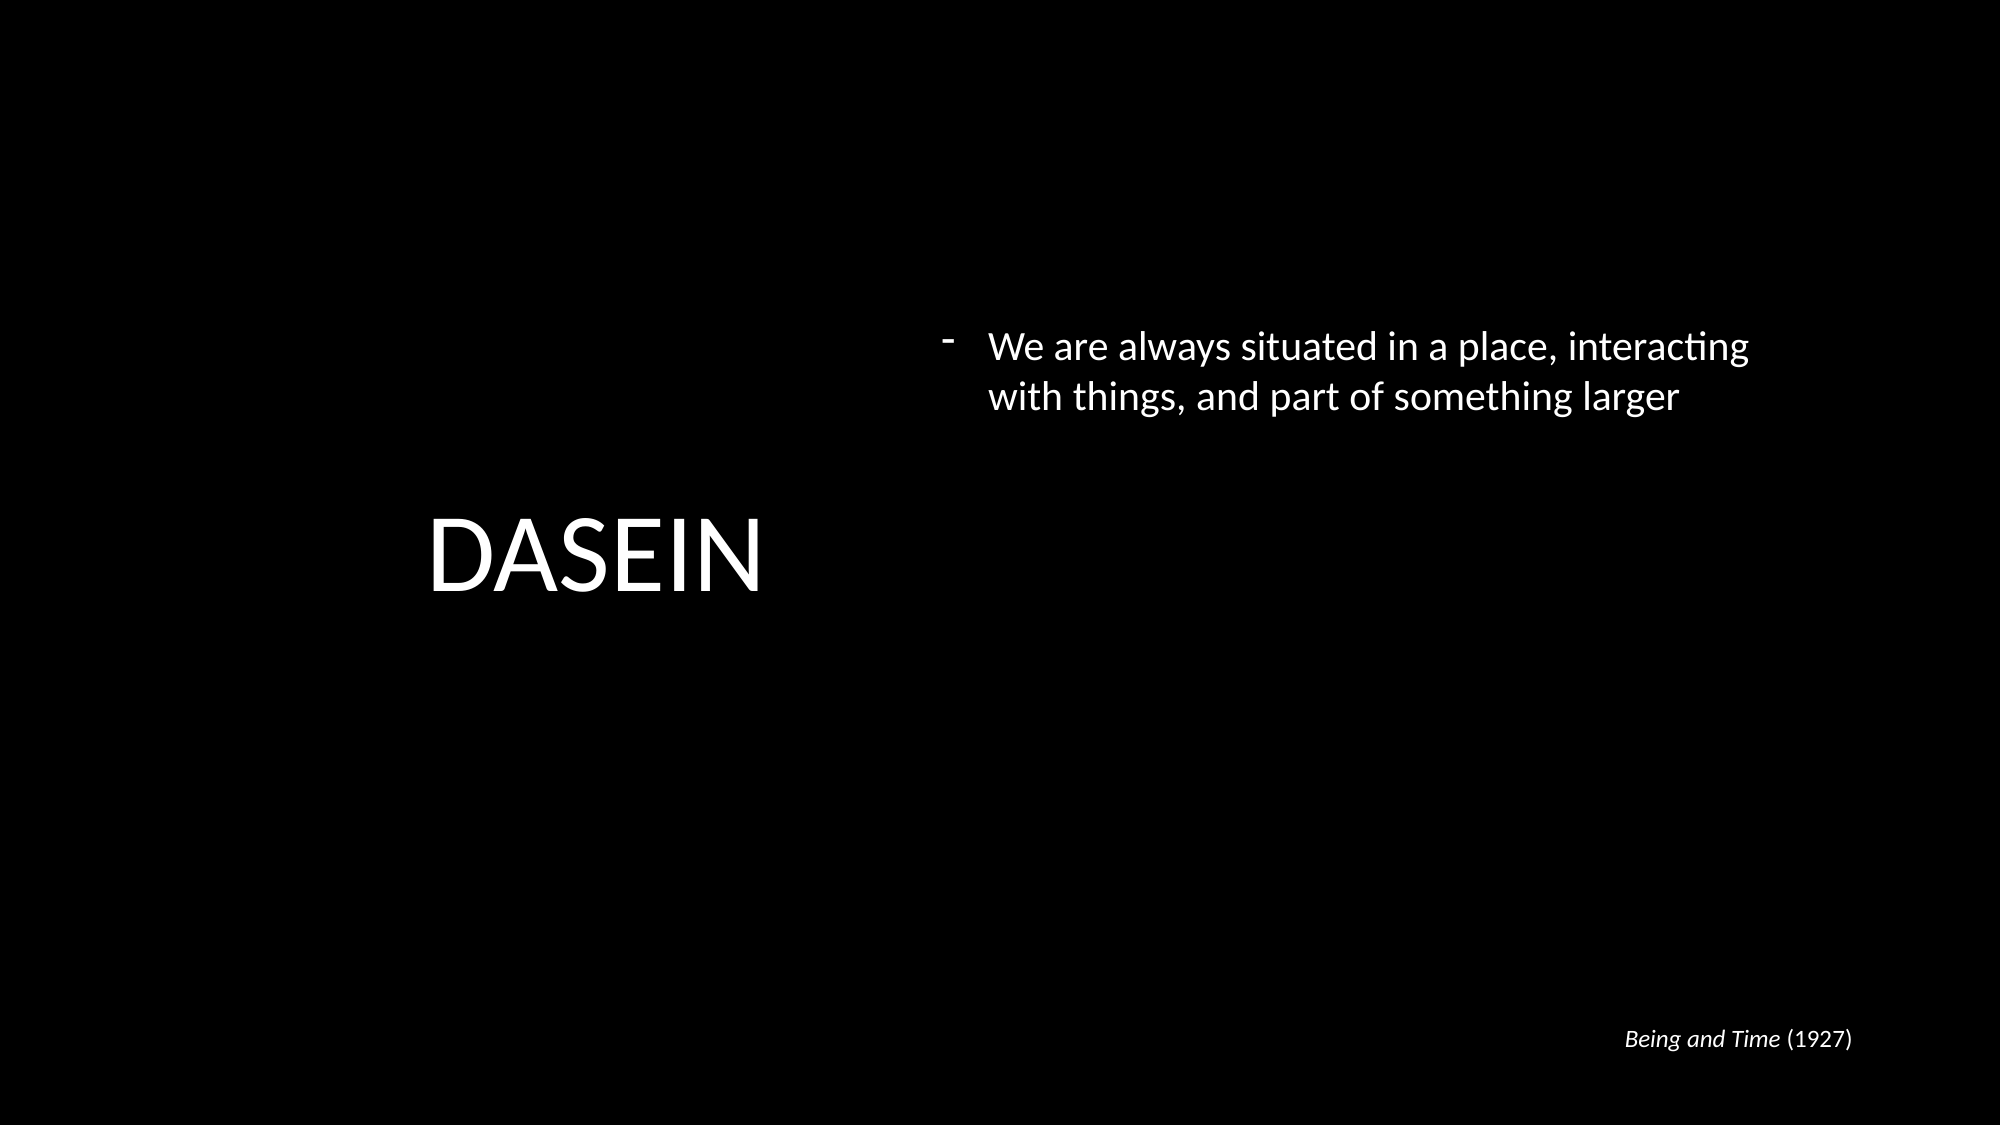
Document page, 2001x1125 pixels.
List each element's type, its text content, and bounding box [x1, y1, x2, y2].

text_box Being and Time (1927) [1609, 1014, 1868, 1060]
text_box DASEIN [337, 471, 782, 622]
text_box We are always situated in a place, interacting with things, and part of something larger [926, 310, 1824, 426]
